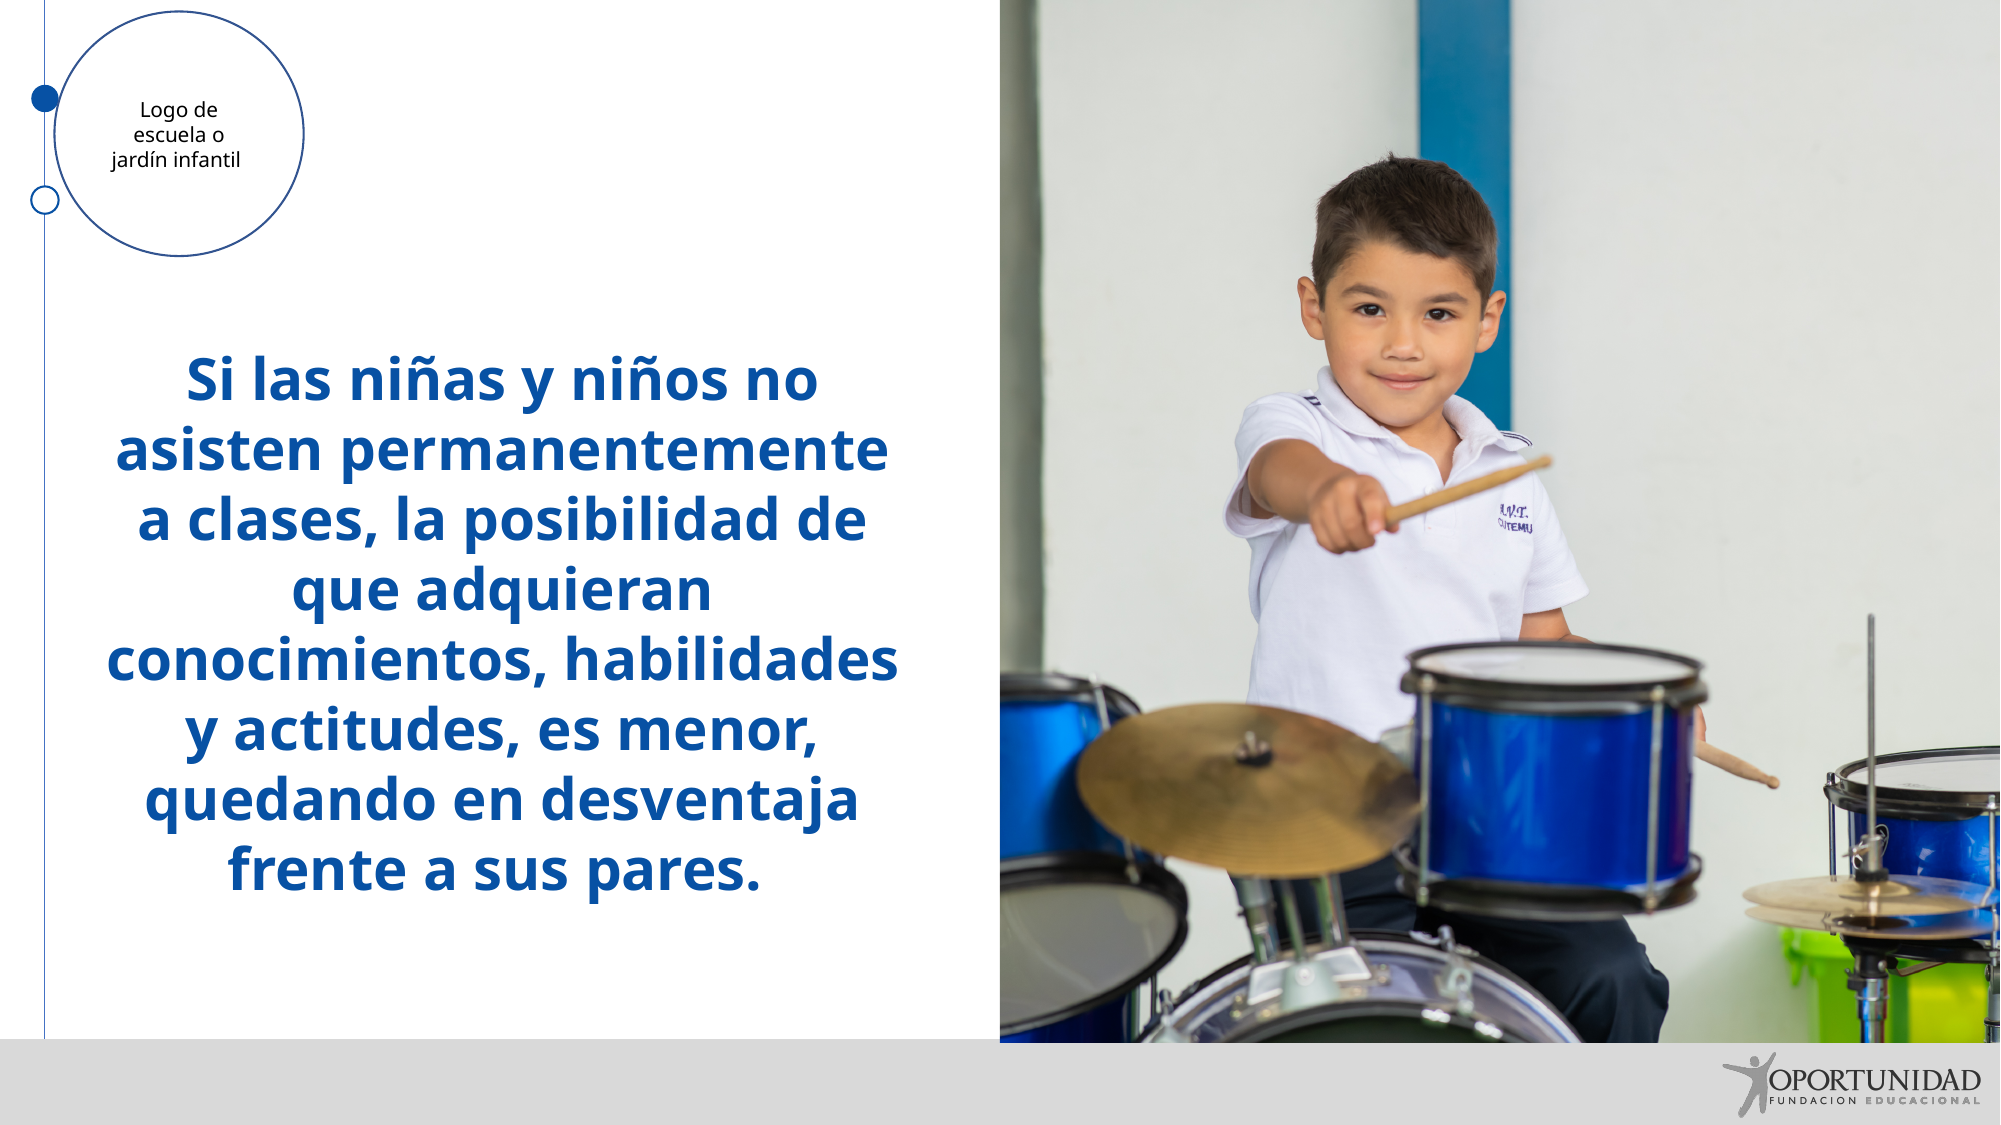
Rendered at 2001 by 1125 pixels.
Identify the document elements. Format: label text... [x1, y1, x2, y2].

picture [1719, 1045, 1984, 1125]
text_box Si las niñas y niños no asisten permanentemente a clases, la posibilidad de que adquieran conocimientos, habilidades y actitudes, es menor, quedando en desventaja frente a sus pares. [83, 334, 922, 790]
picture [999, 0, 2000, 1044]
text_box Logo de escuela o jardín infantil [53, 10, 305, 258]
